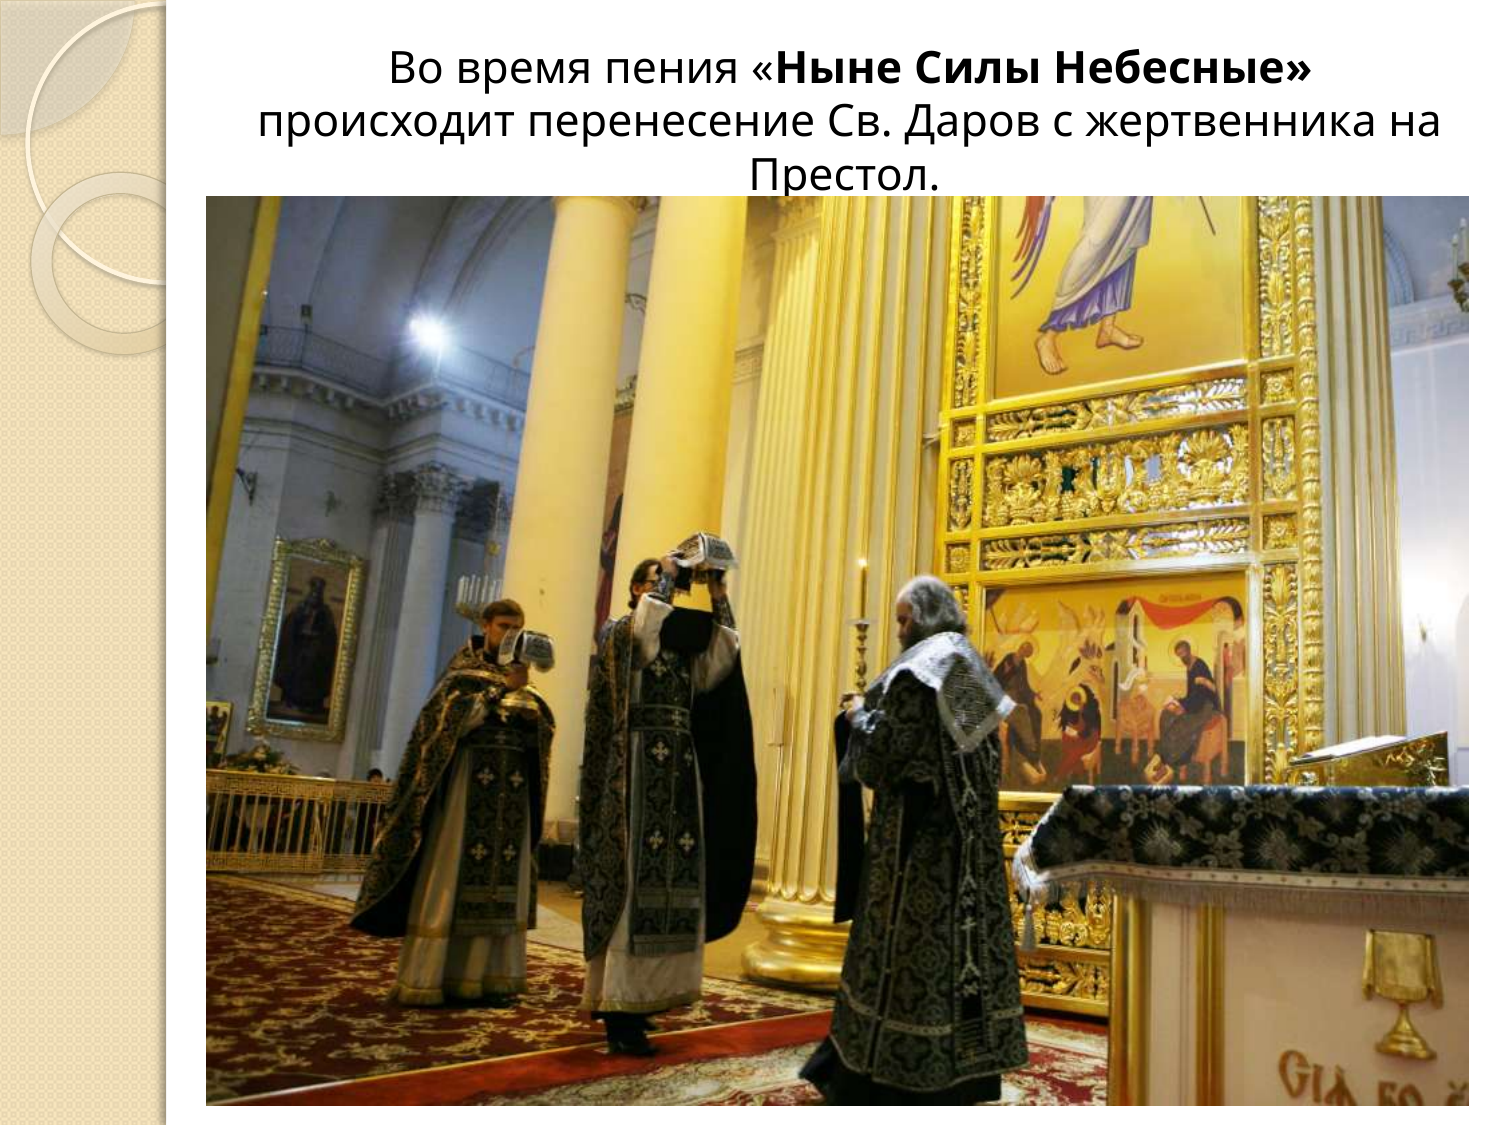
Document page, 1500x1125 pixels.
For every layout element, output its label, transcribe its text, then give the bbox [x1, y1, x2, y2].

picture [206, 196, 1470, 1107]
list Во время пения «Ныне Силы Небесные» происходит перенесение Св. Даров с жертвенника на Престол. [230, 30, 1461, 193]
